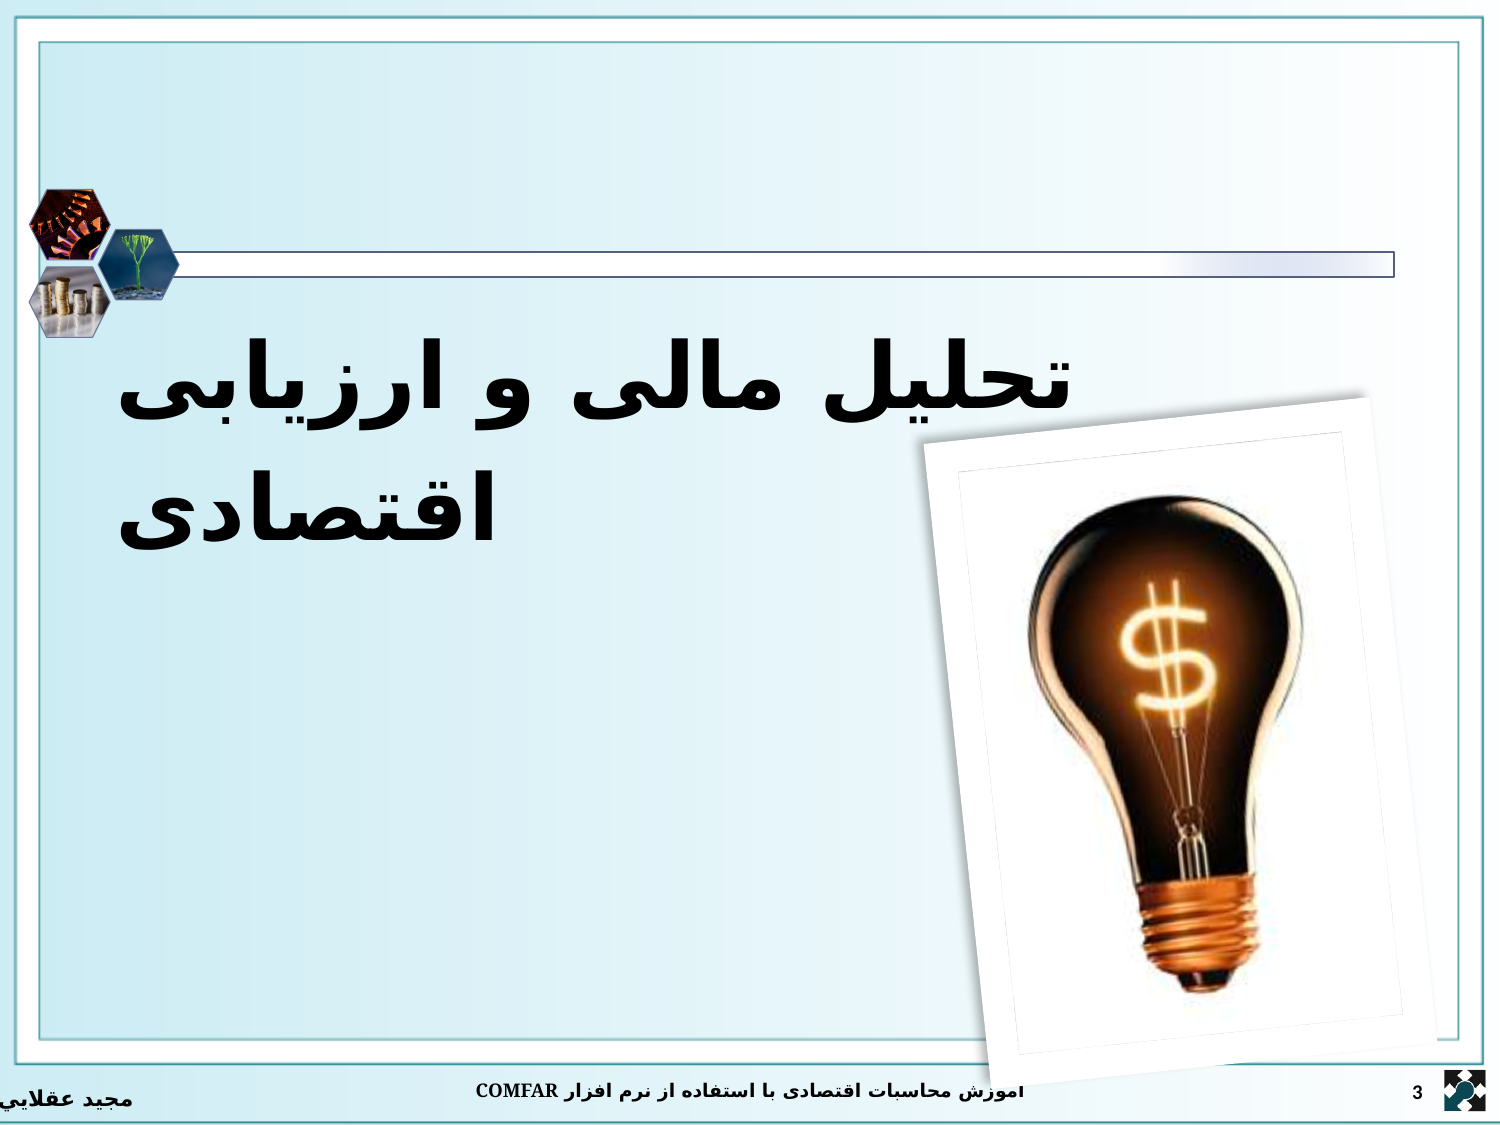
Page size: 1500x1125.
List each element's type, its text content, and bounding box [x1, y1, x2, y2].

list تحليل مالی و ارزيابی اقتصادی [99, 287, 1413, 1026]
footer آموزش محاسبات اقتصادی با استفاده از نرم افزار COMFAR [418, 1071, 1082, 1122]
picture [0, 0, 1500, 1125]
slide_number 3 [1155, 1071, 1438, 1122]
